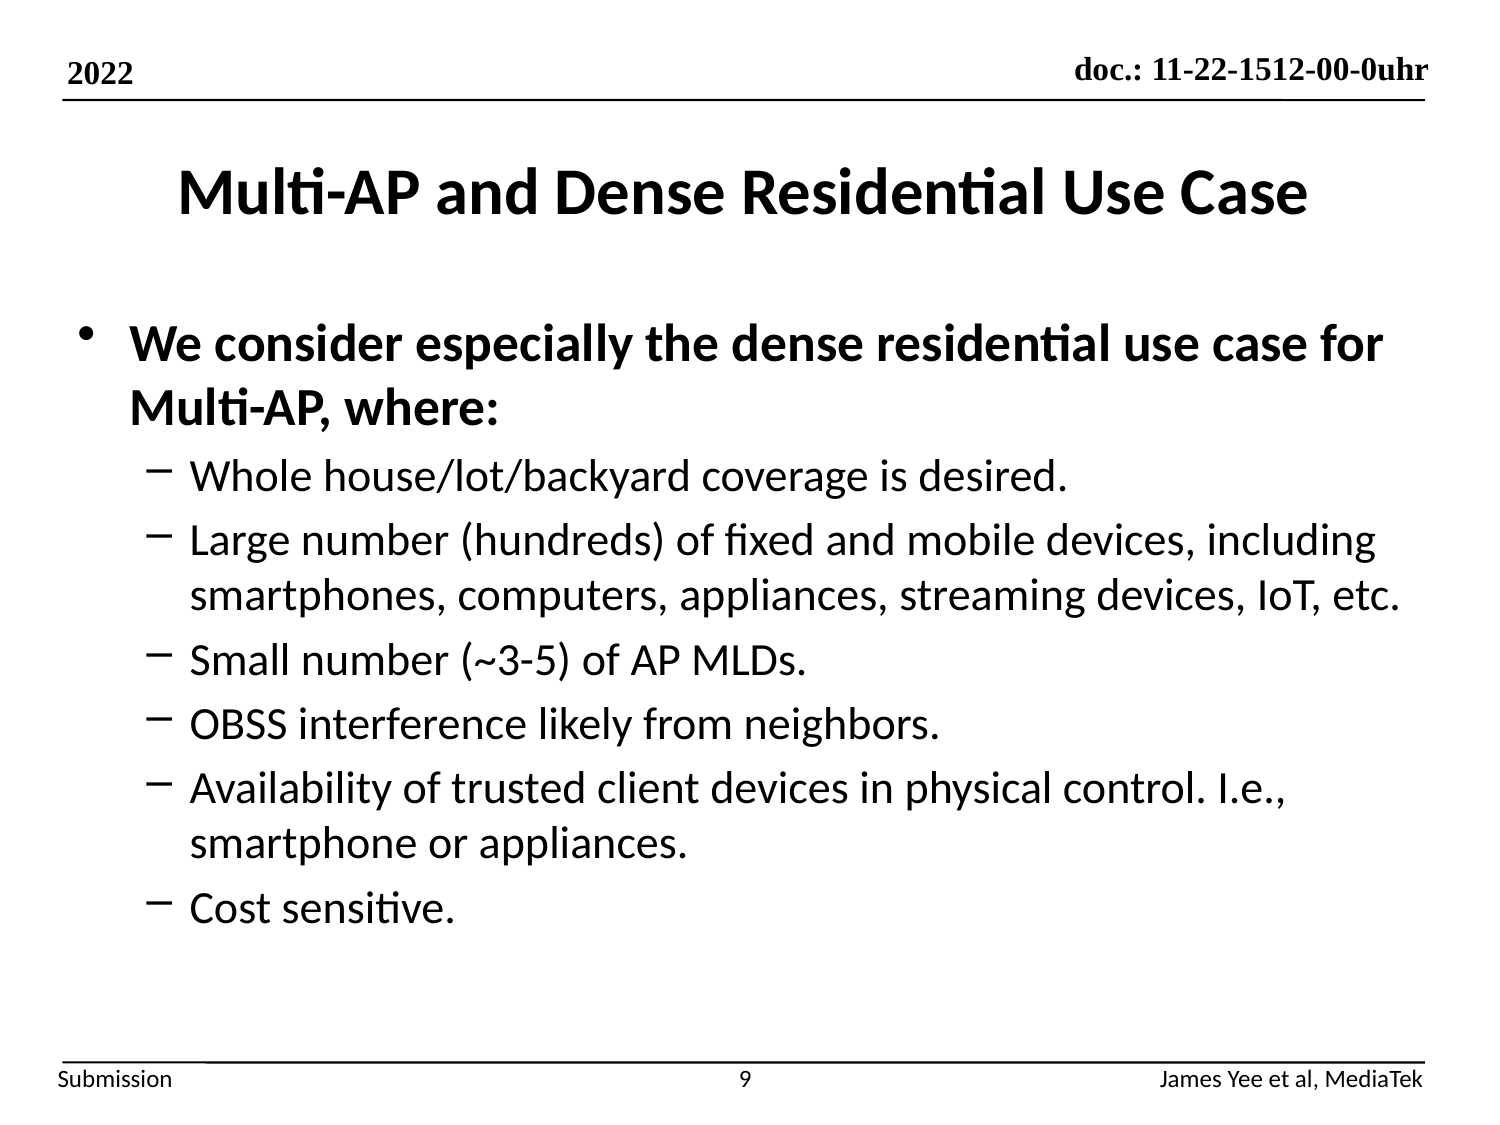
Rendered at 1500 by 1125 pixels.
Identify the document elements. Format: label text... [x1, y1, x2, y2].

title Multi-AP and Dense Residential Use Case [62, 112, 1426, 263]
slide_number 9 [722, 1061, 768, 1093]
list We consider especially the dense residential use case for Multi-AP, where: Whole house/lot/backyard coverage is desired. Large number (hundreds) of fixed and mobile devices, including smartphones, computers, appliances, streaming devices, IoT, etc. Small number (~3-5) of AP MLDs. OBSS interference likely from neighbors. Availability of trusted client devices in physical control. I.e., smartphone or appliances. Cost sensitive. [62, 299, 1426, 1001]
